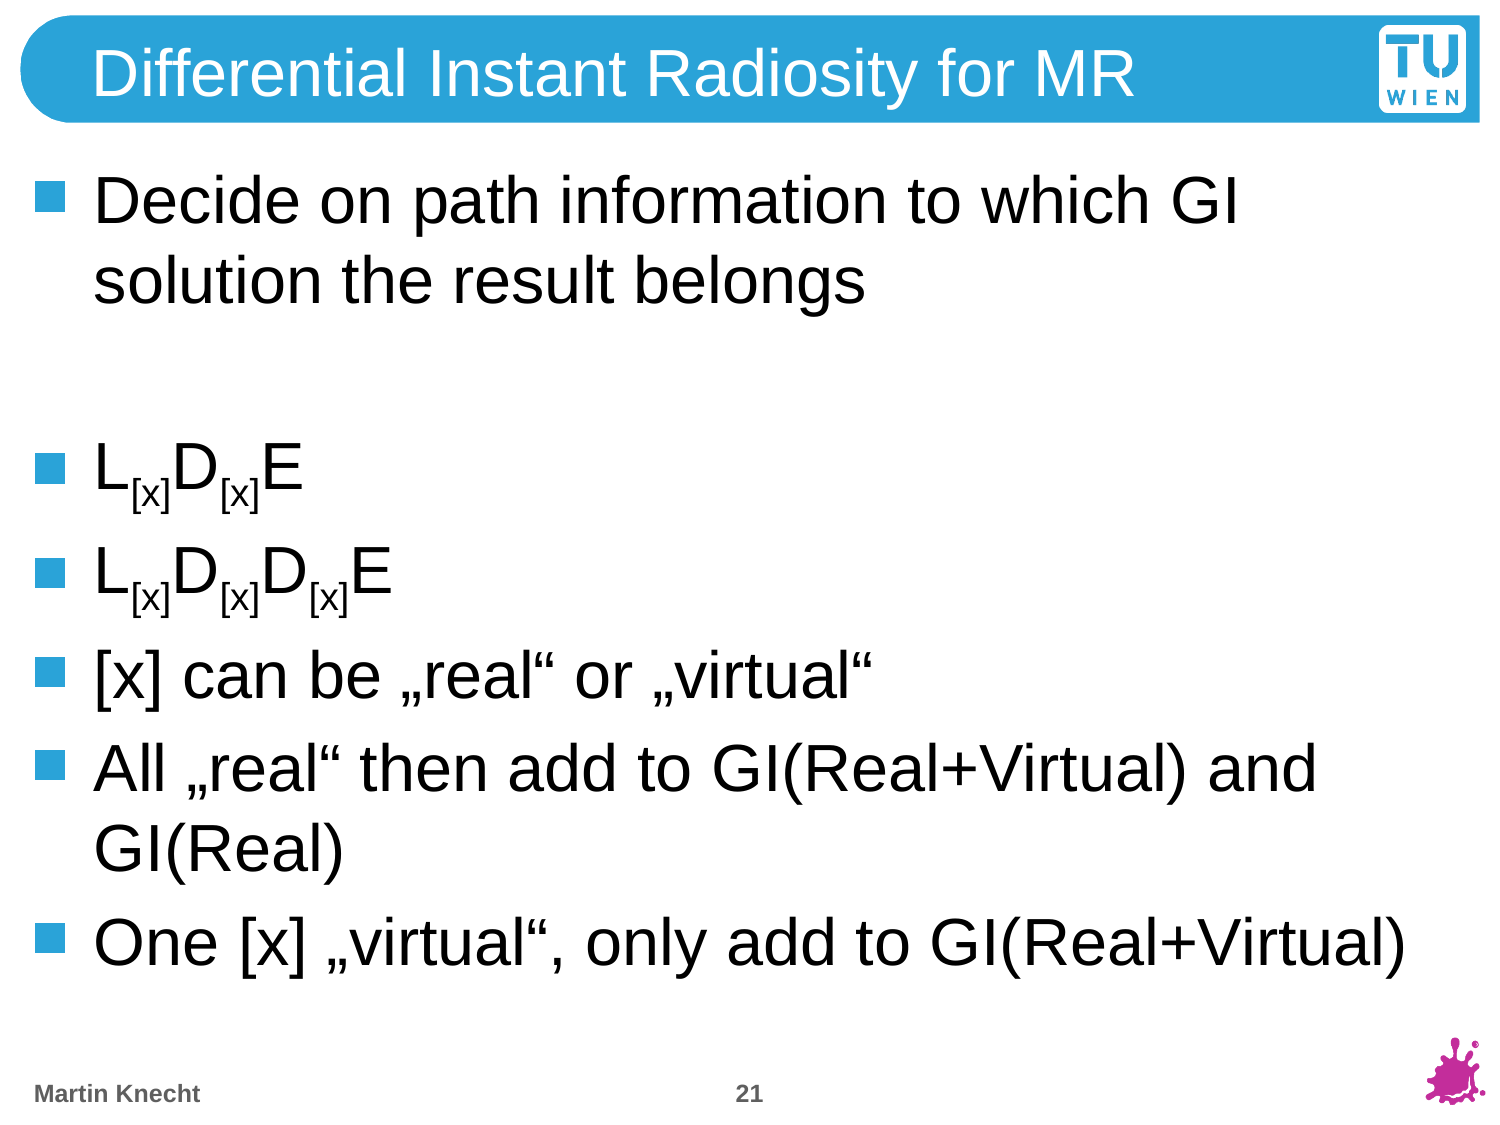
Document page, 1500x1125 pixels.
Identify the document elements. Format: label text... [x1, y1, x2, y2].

picture [1379, 25, 1466, 113]
footer Martin Knecht [18, 1067, 637, 1118]
title Differential Instant Radiosity for MR [76, 6, 1351, 132]
list Decide on path information to which GI solution the result belongs L[x]D[x]E L[x]D[x]D[x]E [x] can be „real“ or „virtual“ All „real“ then add to GI(Real+Virtual) and GI(Real) One [x] „virtual“, only add to GI(Real+Virtual) [19, 148, 1481, 1048]
slide_number 20 [660, 1067, 839, 1118]
